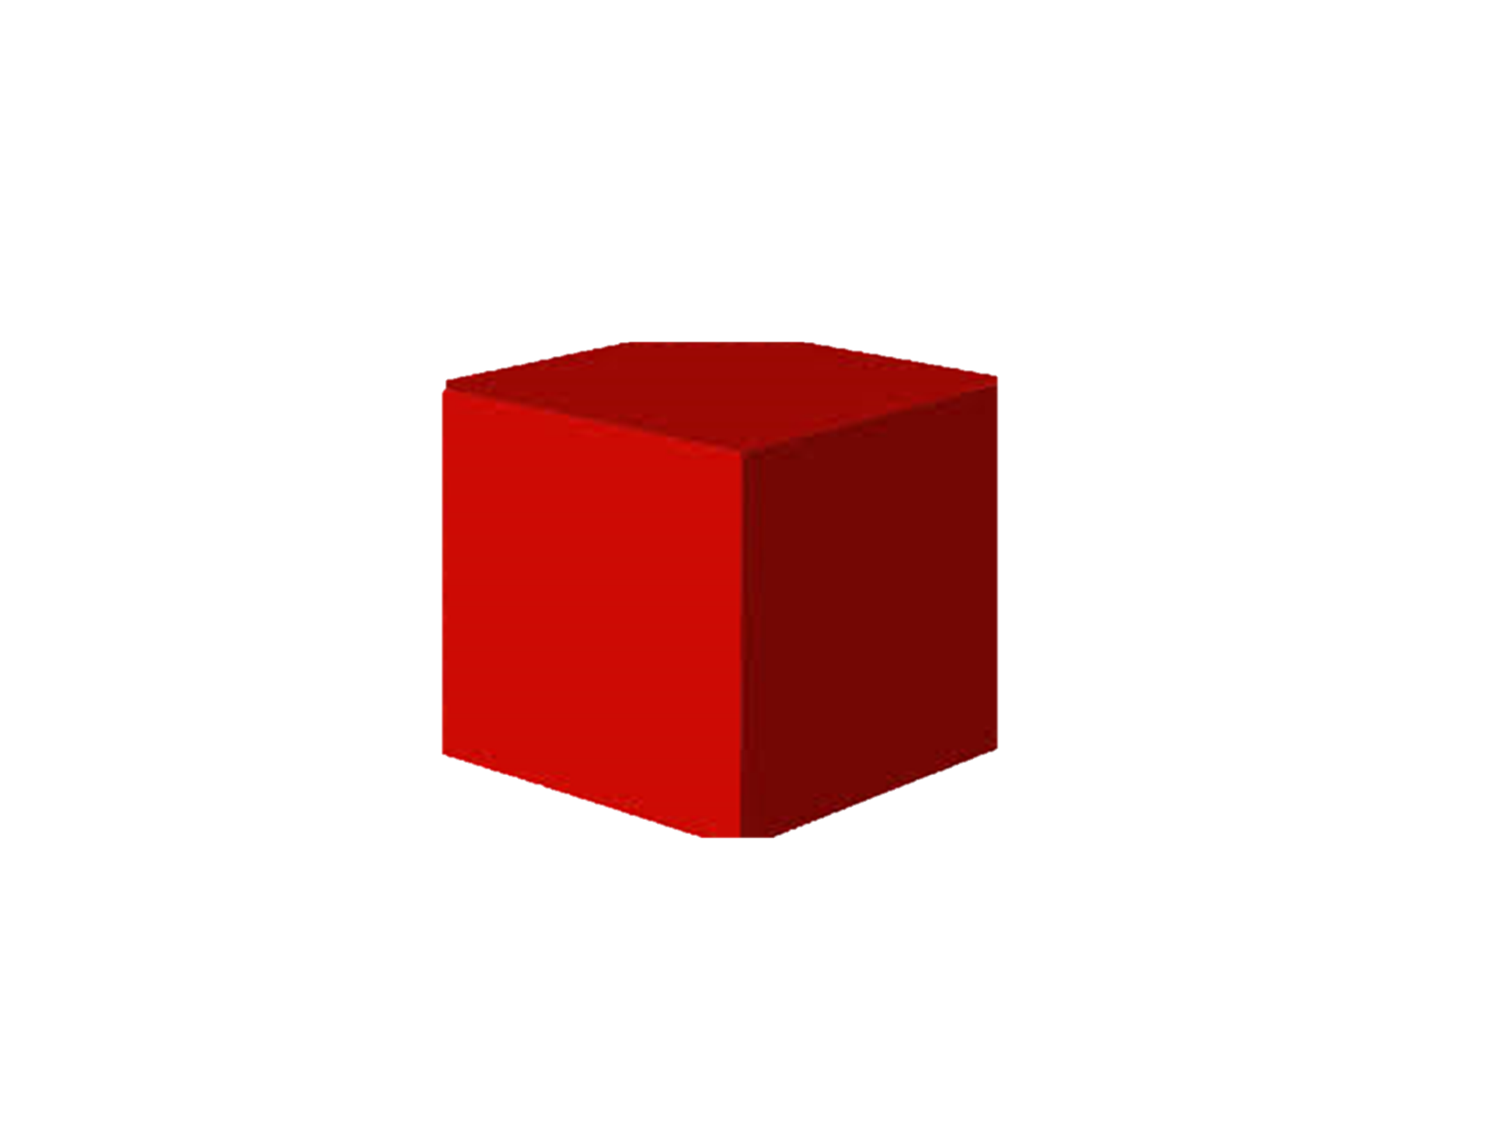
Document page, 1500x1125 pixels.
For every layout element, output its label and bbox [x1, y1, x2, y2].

picture [373, 280, 1067, 900]
